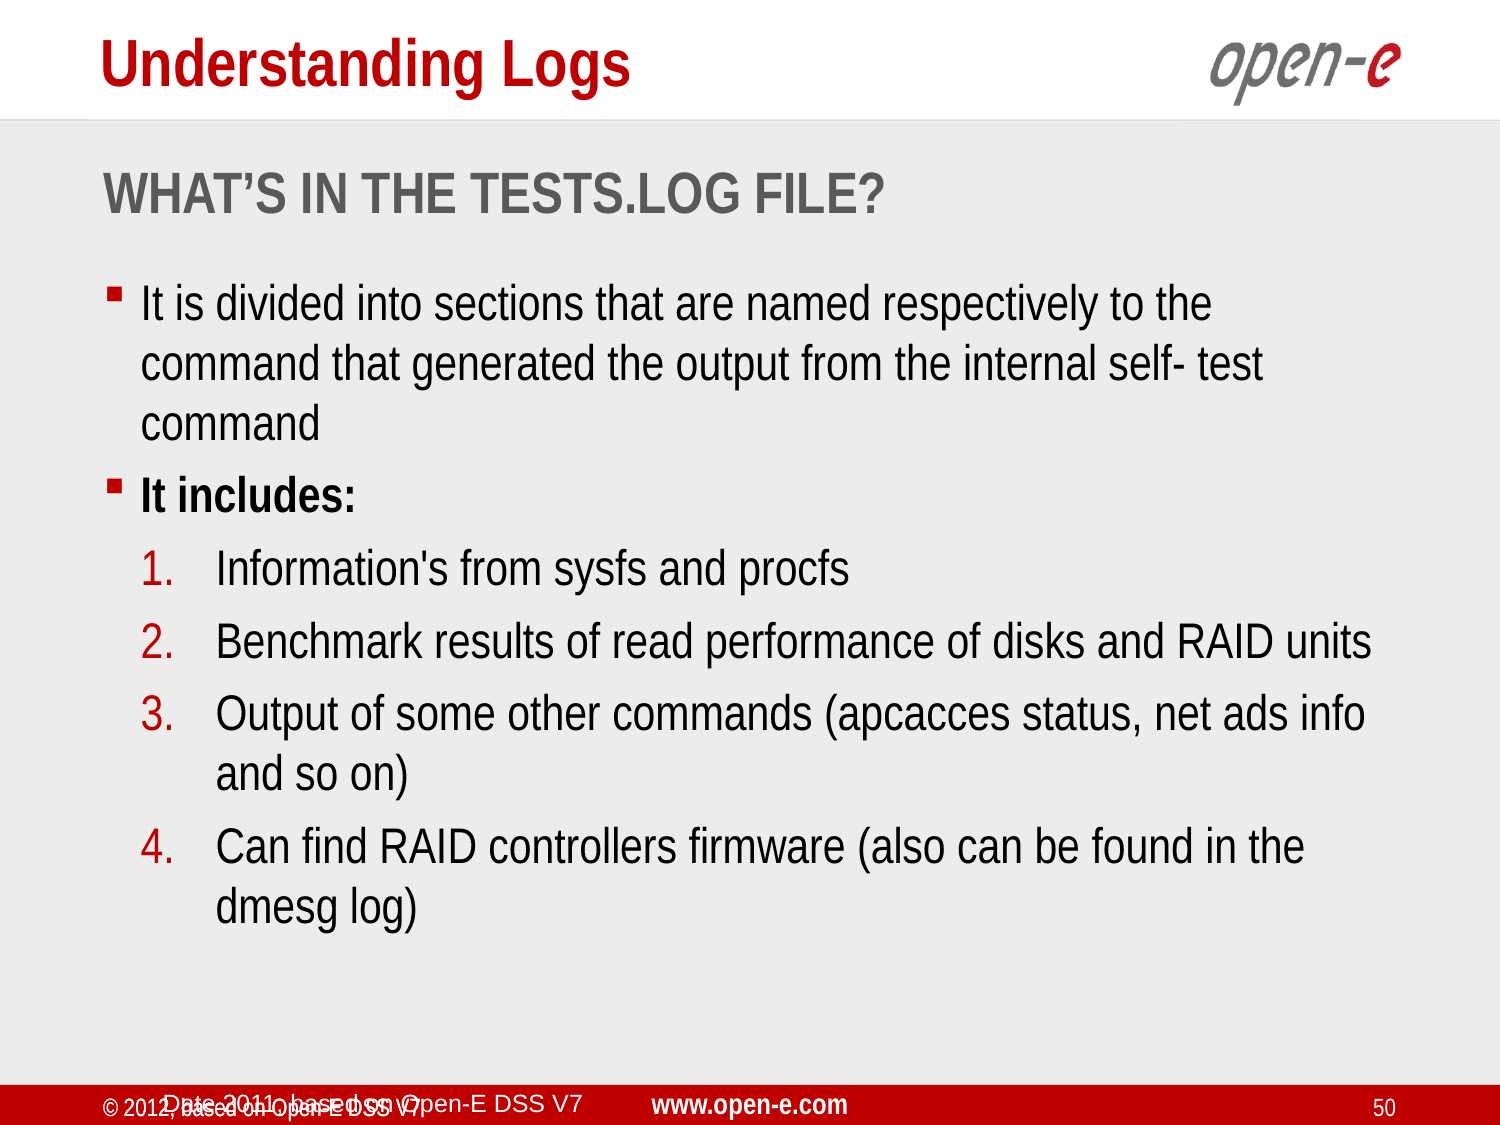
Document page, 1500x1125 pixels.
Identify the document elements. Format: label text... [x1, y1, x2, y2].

text_box Date 2011, based on Open-E DSS V7 [147, 1079, 1156, 1125]
picture [1187, 100, 1424, 110]
text_box Understanding Logs [100, 19, 1449, 100]
text_box What’s in the tests.log file? It is divided into sections that are named respectively to the command that generated the output from the internal self- test command It includes: Information's from sysfs and procfs Benchmark results of read performance of disks and RAID units Output of some other commands (apcacces status, net ads info and so on) Can find RAID controllers firmware (also can be found in the dmesg log) [88, 148, 1400, 941]
